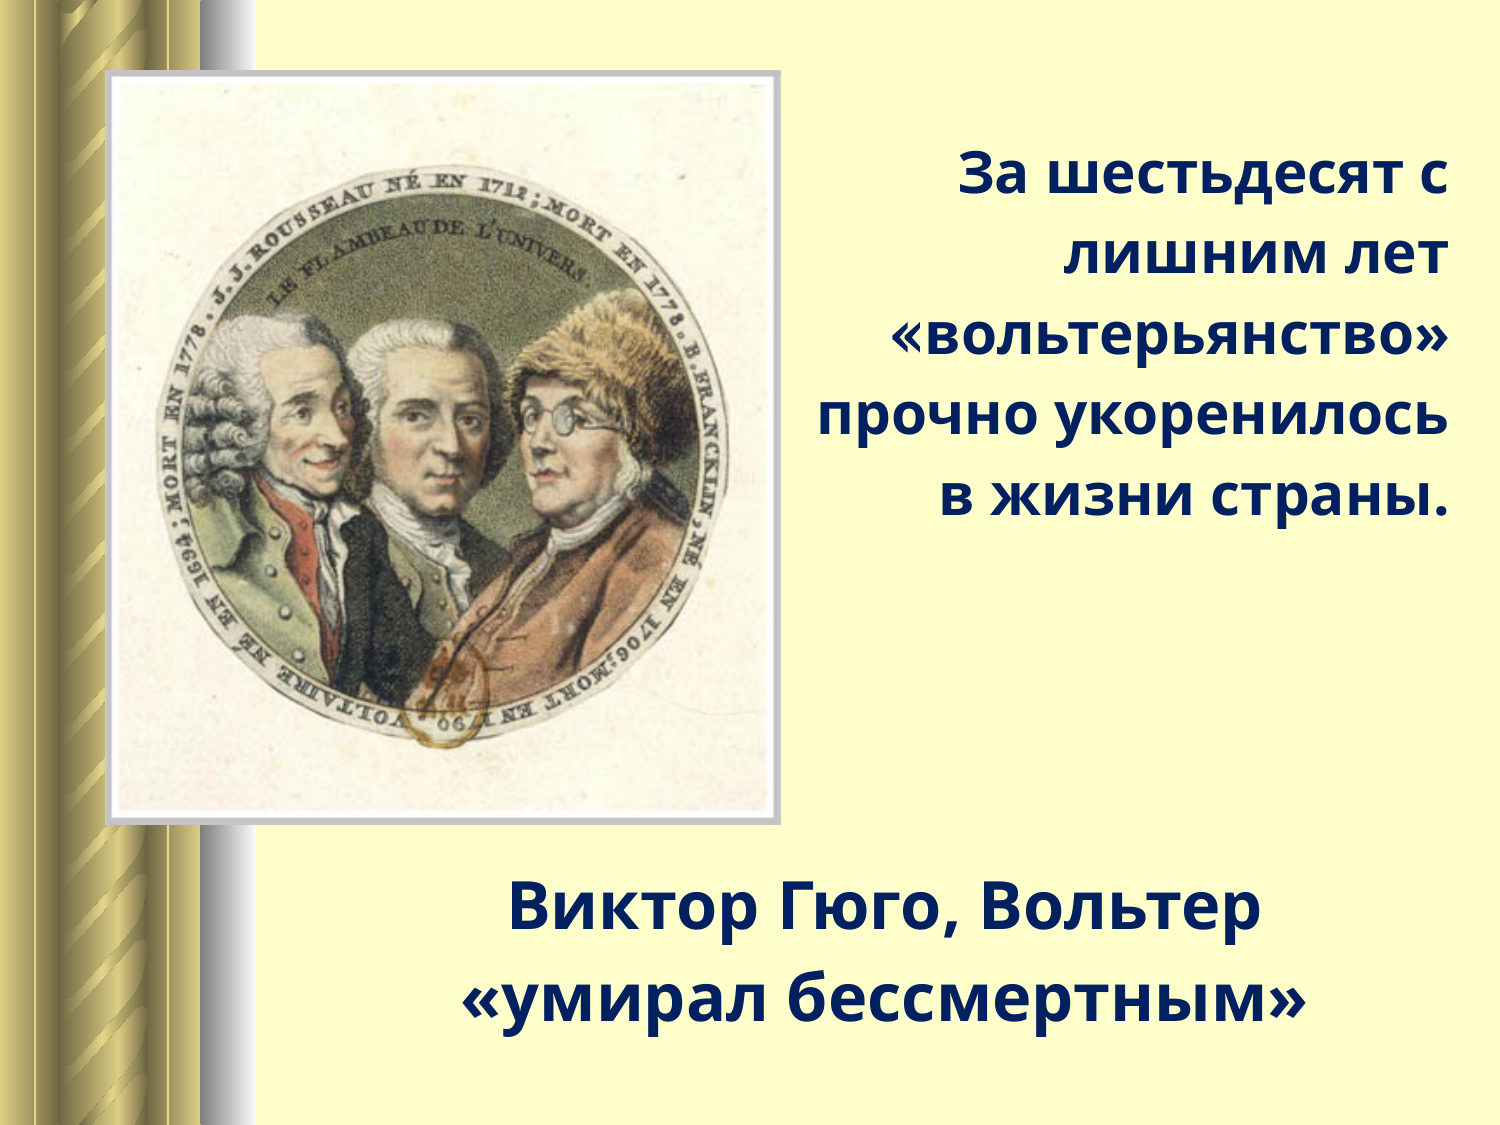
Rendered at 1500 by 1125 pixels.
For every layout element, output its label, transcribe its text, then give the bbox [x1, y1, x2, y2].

picture [105, 70, 781, 825]
list За шестьдесят с лишним лет «вольтерьянство» прочно укоренилось в жизни страны. [785, 116, 1466, 563]
text_box Виктор Гюго, Вольтер «умирал бессмертным» [398, 843, 1371, 1043]
